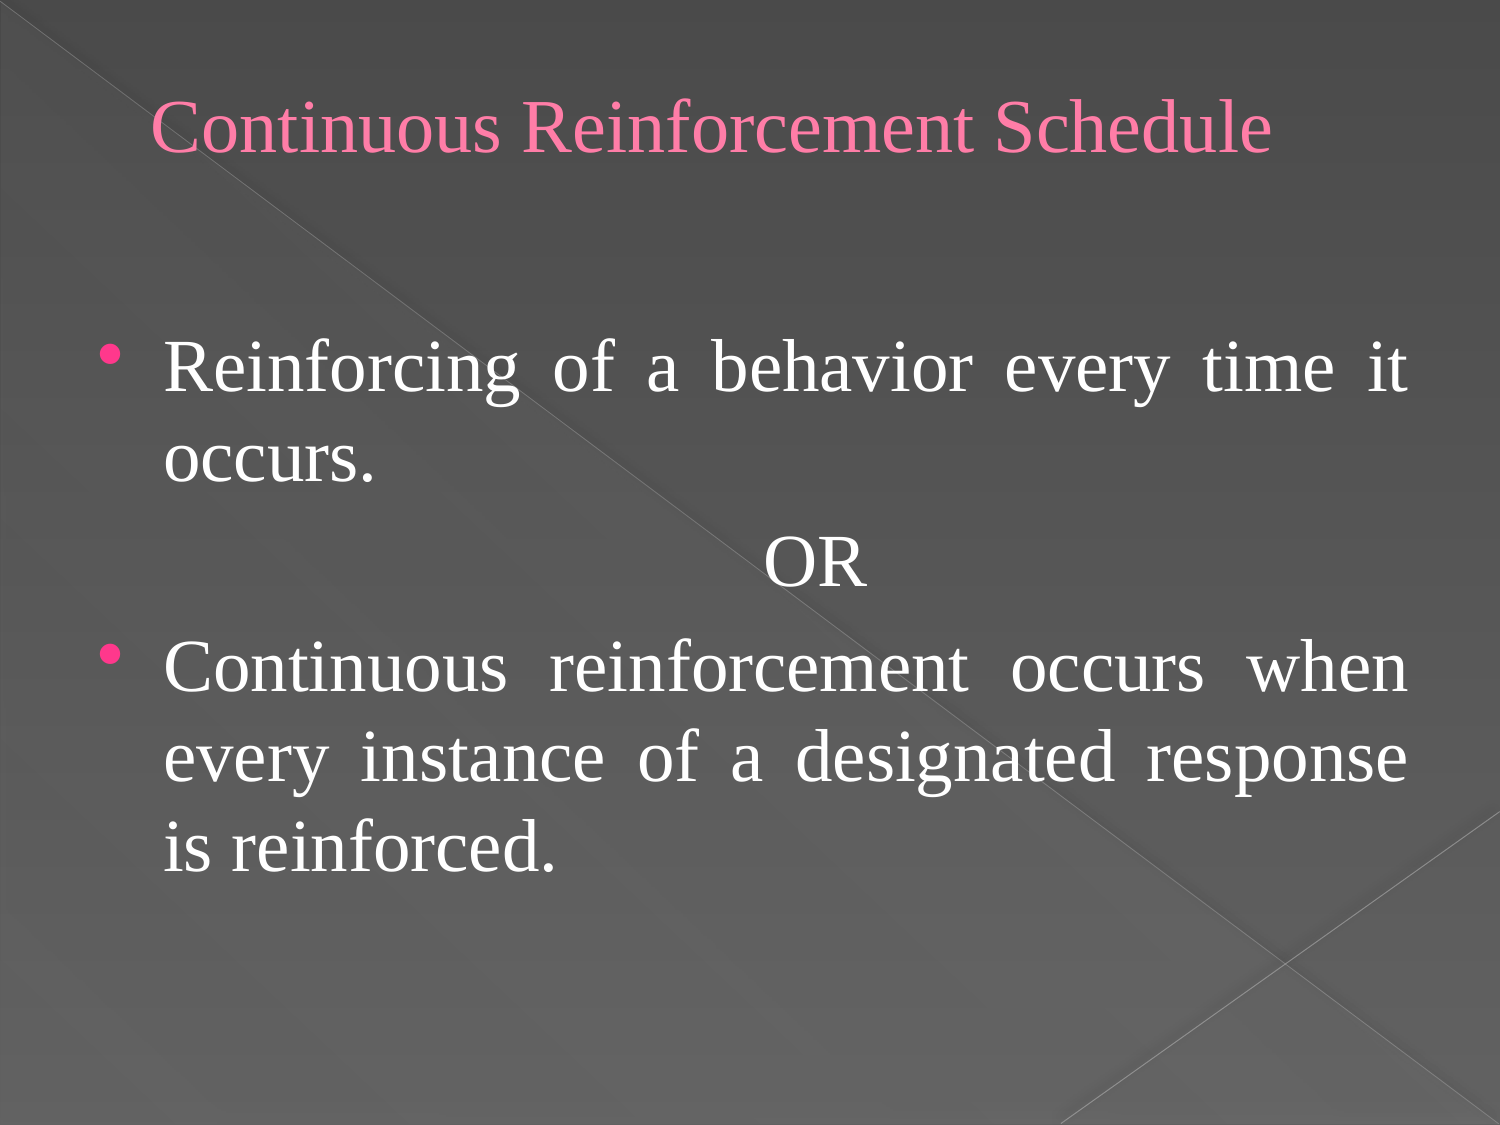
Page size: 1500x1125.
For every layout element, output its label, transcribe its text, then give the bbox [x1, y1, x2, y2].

title Continuous Reinforcement Schedule [75, 43, 1425, 274]
list Reinforcing of a behavior every time it occurs. OR Continuous reinforcement occurs when every instance of a designated response is reinforced. [75, 308, 1425, 1059]
